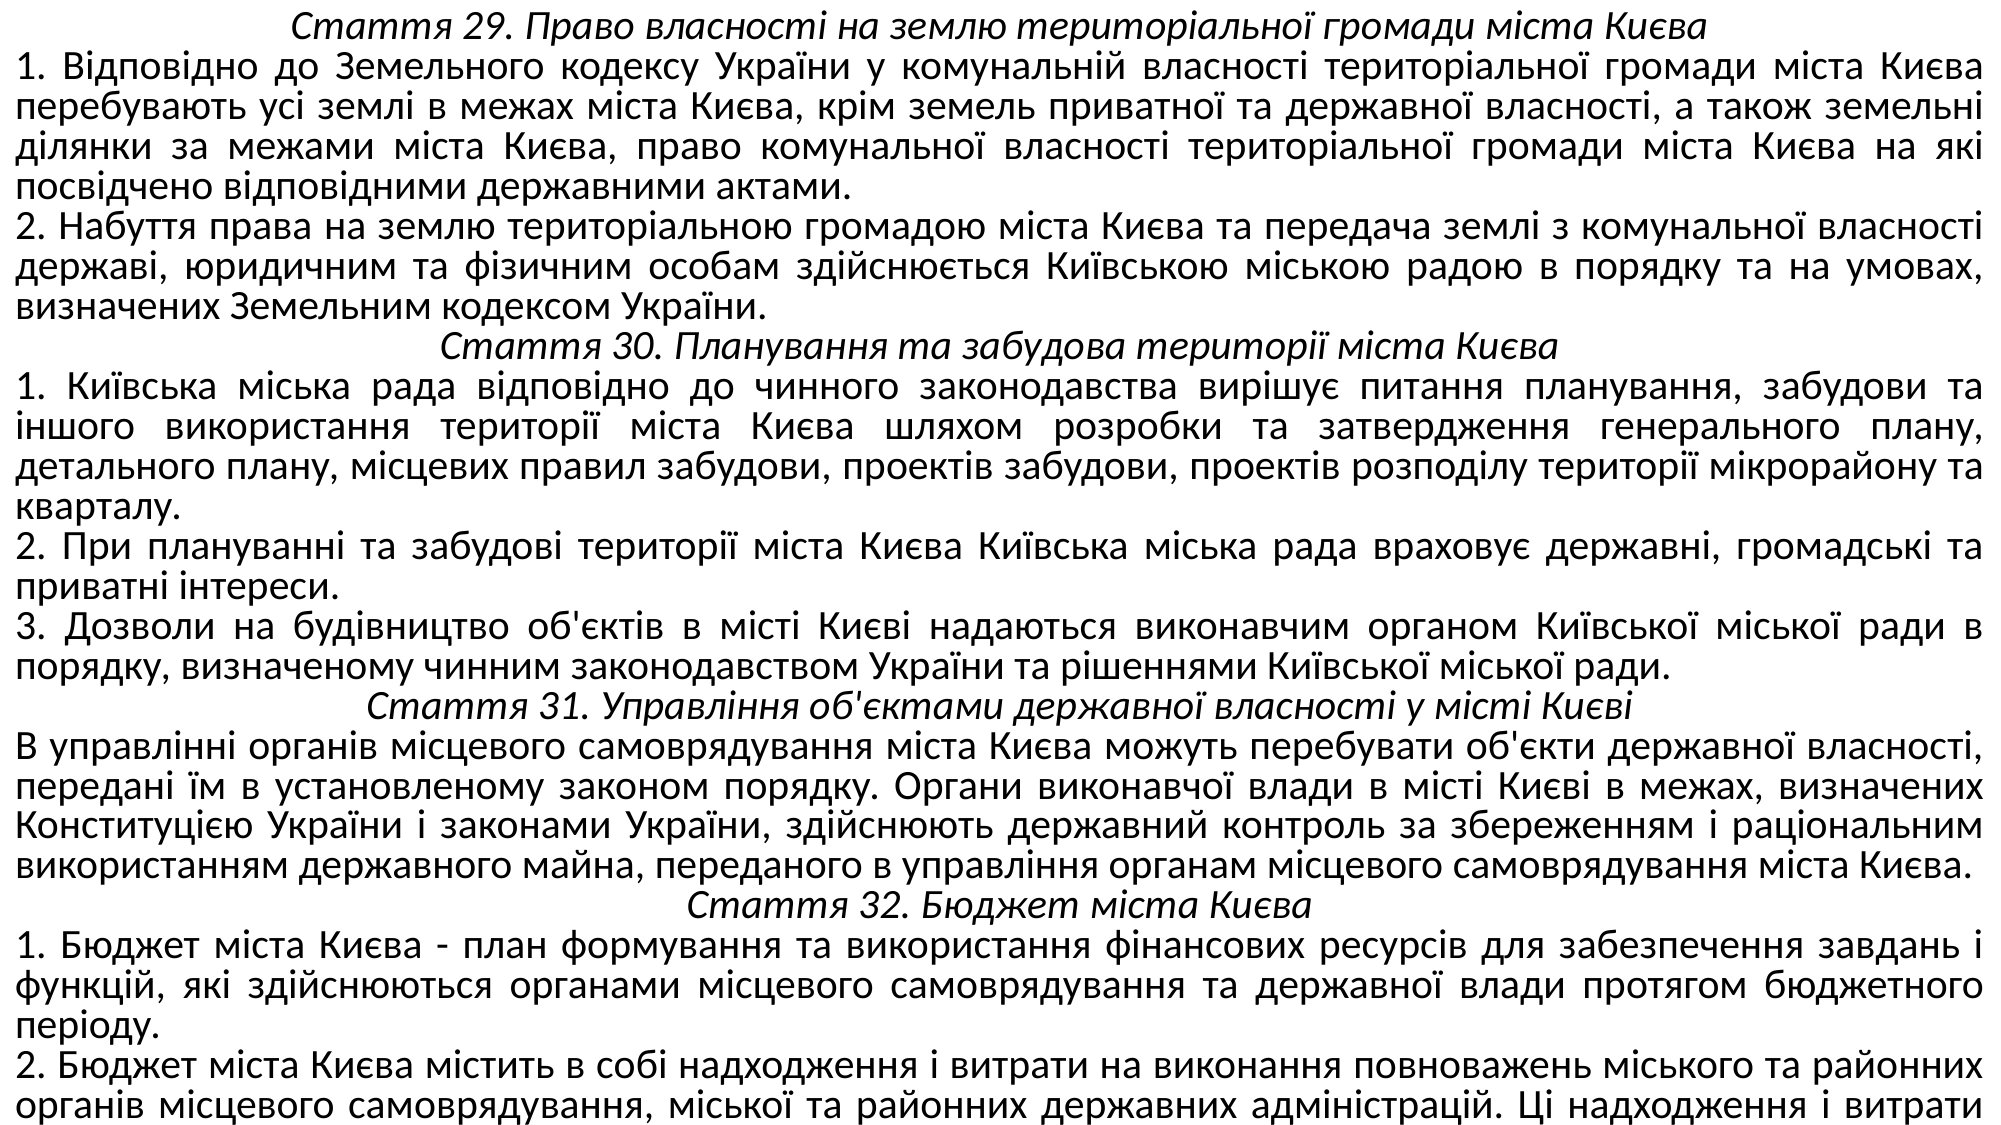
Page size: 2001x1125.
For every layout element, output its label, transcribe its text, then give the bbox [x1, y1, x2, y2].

list Стаття 29. Право власності на землю територіальної громади міста Києва 1. Відповідно до Земельного кодексу України у комунальній власності територіальної громади міста Києва перебувають усі землі в межах міста Києва, крім земель приватної та державної власності, а також земельні ділянки за межами міста Києва, право комунальної власності територіальної громади міста Києва на які посвідчено відповідними державними актами. 2. Набуття права на землю територіальною громадою міста Києва та передача землі з комунальної власності державі, юридичним та фізичним особам здійснюється Київською міською радою в порядку та на умовах, визначених Земельним кодексом України. Стаття 30. Планування та забудова території міста Києва 1. Київська міська рада відповідно до чинного законодавства вирішує питання планування, забудови та іншого використання території міста Києва шляхом розробки та затвердження генерального плану, детального плану, місцевих правил забудови, проектів забудови, проектів розподілу території мікрорайону та кварталу. 2. При плануванні та забудові території міста Києва Київська міська рада враховує державні, громадські та приватні інтереси. 3. Дозволи на будівництво об'єктів в місті Києві надаються виконавчим органом Київської міської ради в порядку, визначеному чинним законодавством України та рішеннями Київської міської ради. Стаття 31. Управління об'єктами державної власності у місті Києві В управлінні органів місцевого самоврядування міста Києва можуть перебувати об'єкти державної власності, передані їм в установленому законом порядку. Органи виконавчої влади в місті Києві в межах, визначених Конституцією України і законами України, здійснюють державний контроль за збереженням і раціональним використанням державного майна, переданого в управління органам місцевого самоврядування міста Києва. Стаття 32. Бюджет міста Києва 1. Бюджет міста Києва - план формування та використання фінансових ресурсів для забезпечення завдань і функцій, які здійснюються органами місцевого самоврядування та державної влади протягом бюджетного періоду. 2. Бюджет міста Києва містить в собі надходження і витрати на виконання повноважень міського та районних органів місцевого самоврядування, міської та районних державних адміністрацій. Ці надходження і витрати складають єдиний баланс бюджету. [0, 0, 2000, 1125]
